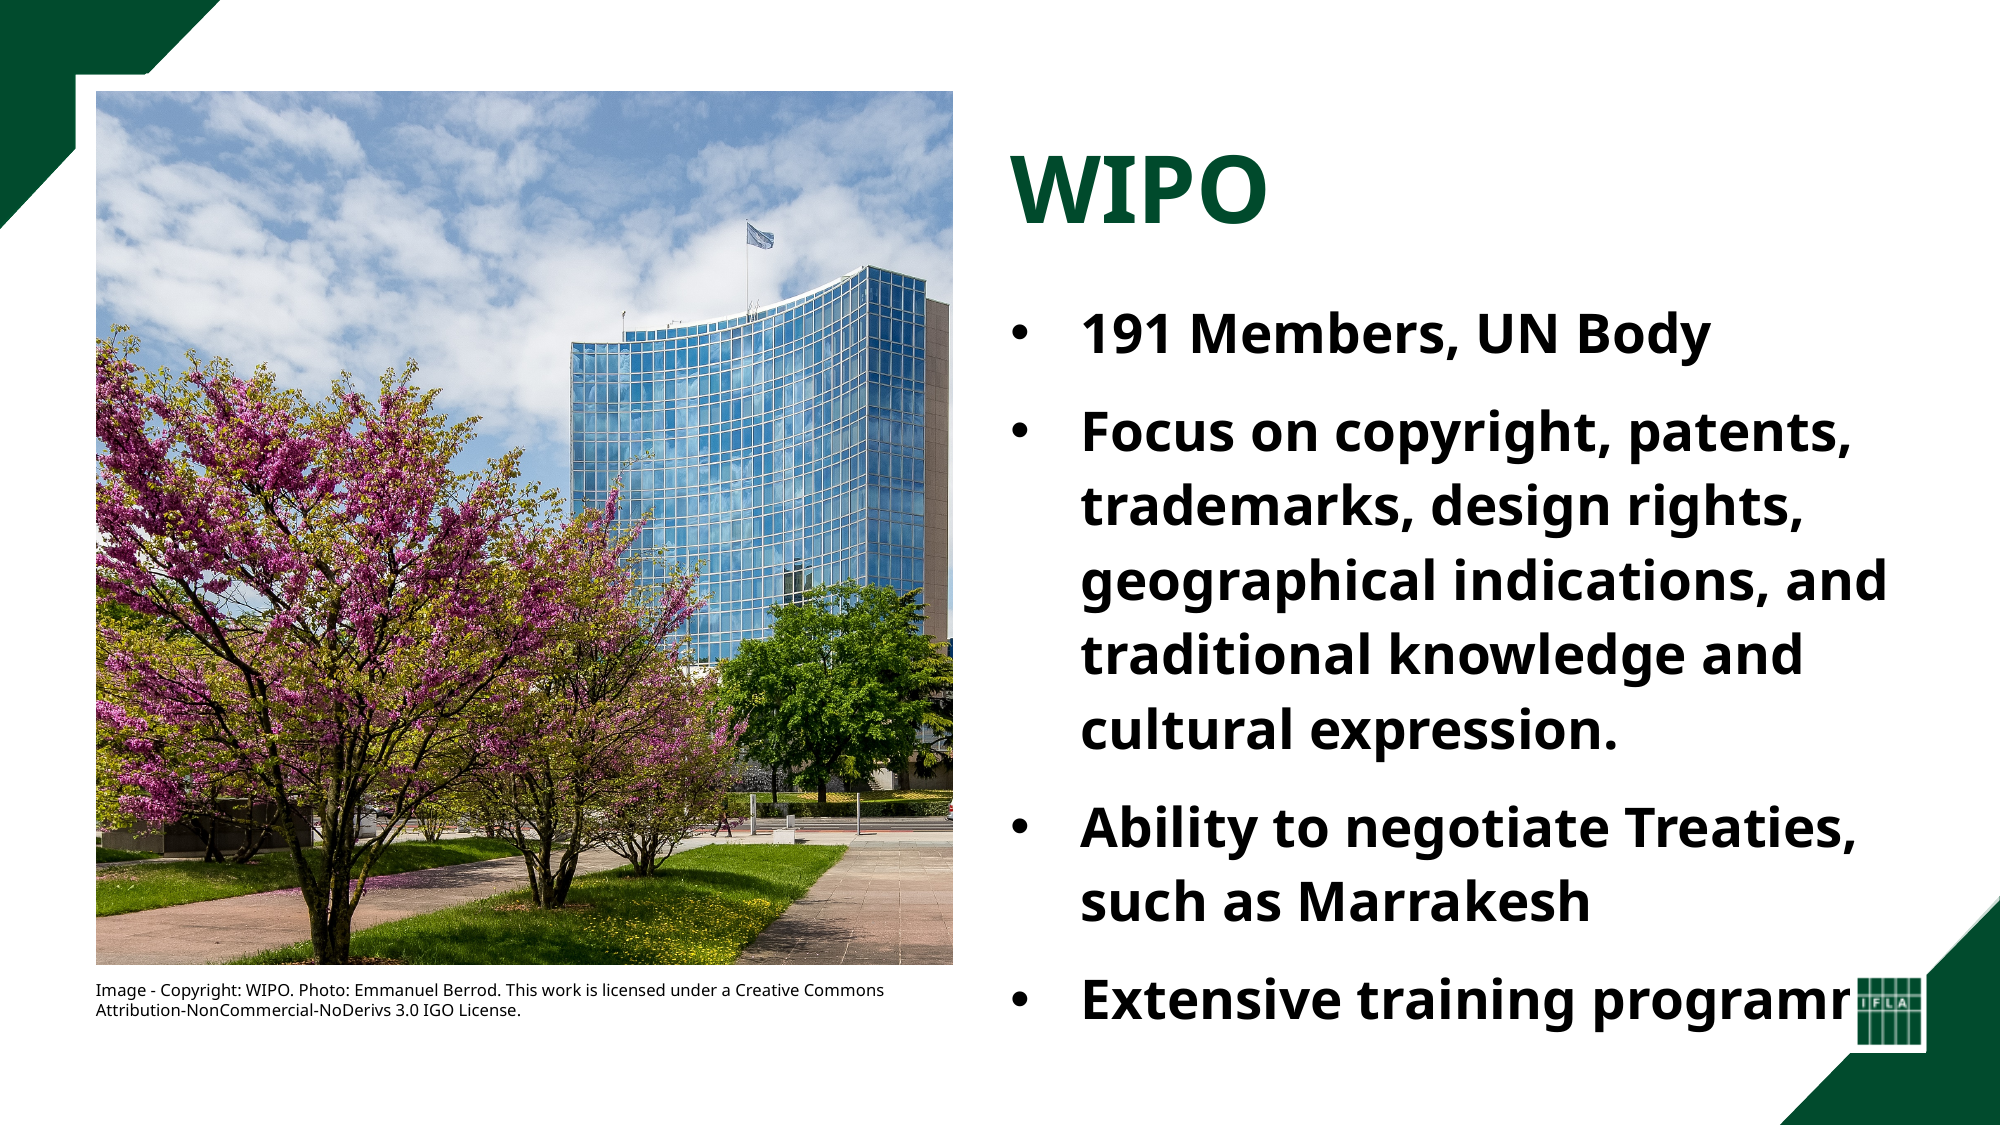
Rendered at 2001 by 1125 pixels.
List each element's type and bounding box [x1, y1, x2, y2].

text_box [0, 0, 2000, 1125]
picture [96, 91, 953, 965]
